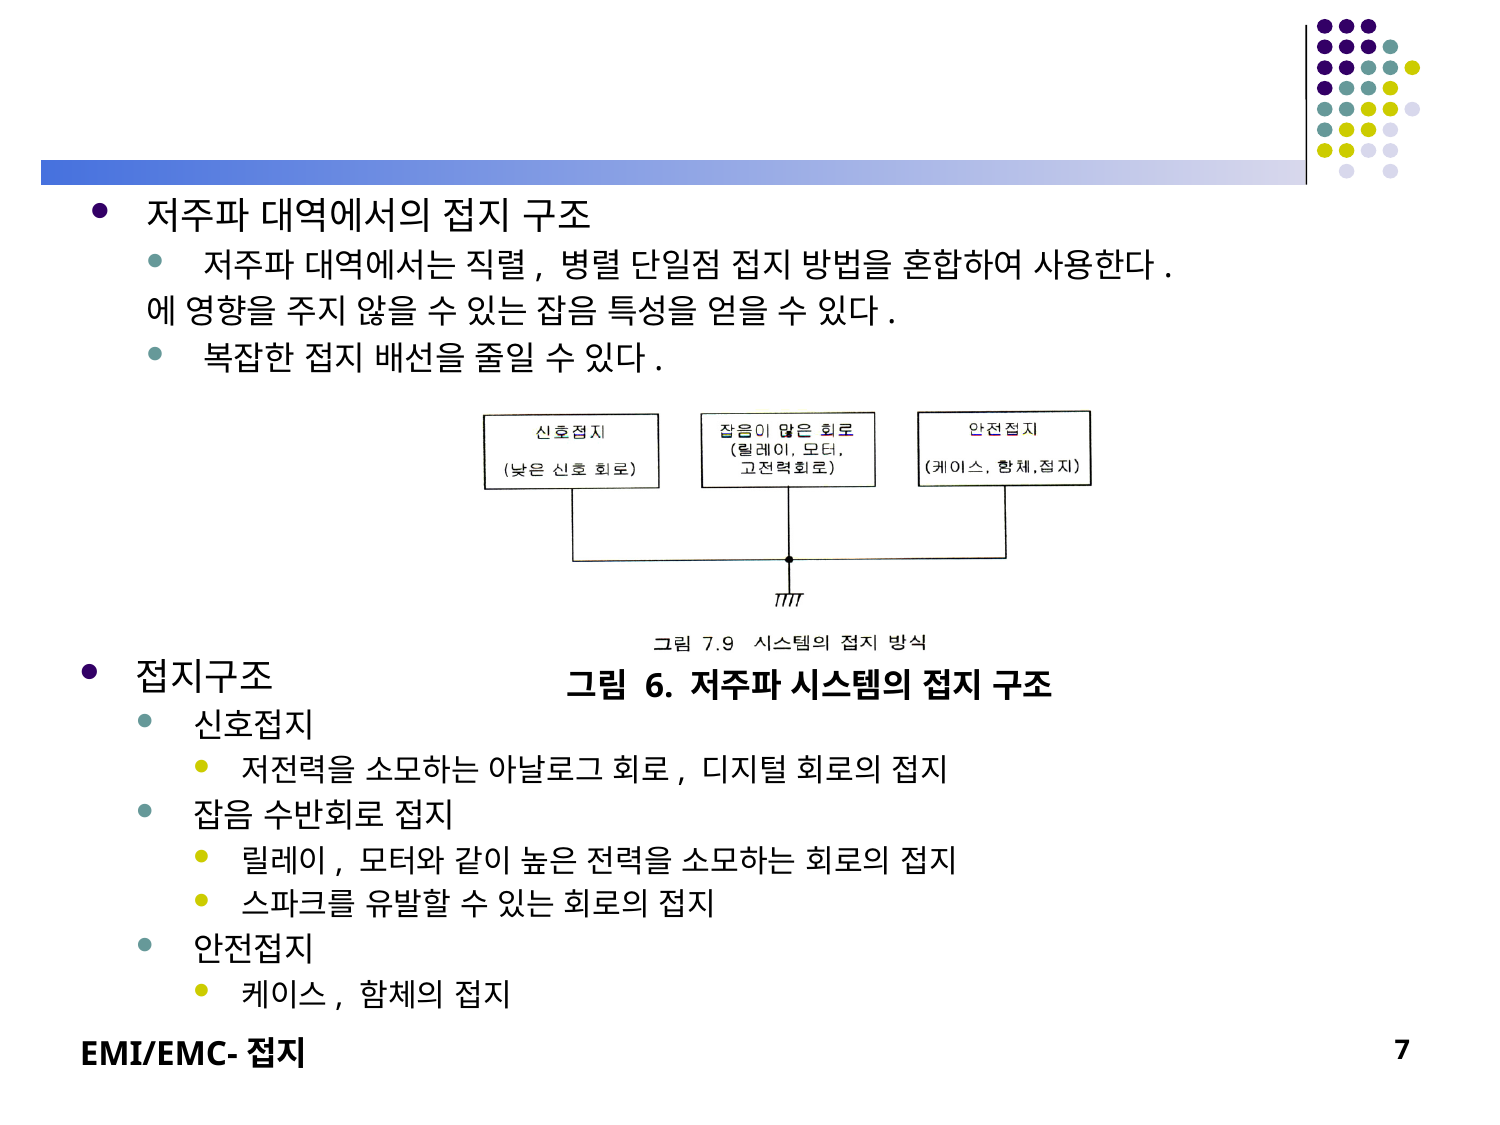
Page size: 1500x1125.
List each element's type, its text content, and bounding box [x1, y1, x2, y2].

footer EMI/EMC-접지 [64, 1024, 988, 1101]
picture [466, 408, 1104, 658]
list 저주파 대역에서의 접지 구조 저주파 대역에서는 직렬, 병렬 단일점 접지 방법을 혼합하여 사용한다. 에 영향을 주지 않을 수 있는 잡음 특성을 얻을 수 있다. 복잡한 접지 배선을 줄일 수 있다. [74, 184, 1426, 1006]
slide_number 7 [1074, 1024, 1426, 1101]
text_box 접지구조 신호접지 저전력을 소모하는 아날로그 회로, 디지털 회로의 접지 잡음 수반회로 접지 릴레이, 모터와 같이 높은 전력을 소모하는 회로의 접지 스파크를 유발할 수 있는 회로의 접지 안전접지 케이스, 함체의 접지 [64, 645, 1436, 1024]
text_box 그림 6. 저주파 시스템의 접지 구조 [513, 661, 1107, 712]
